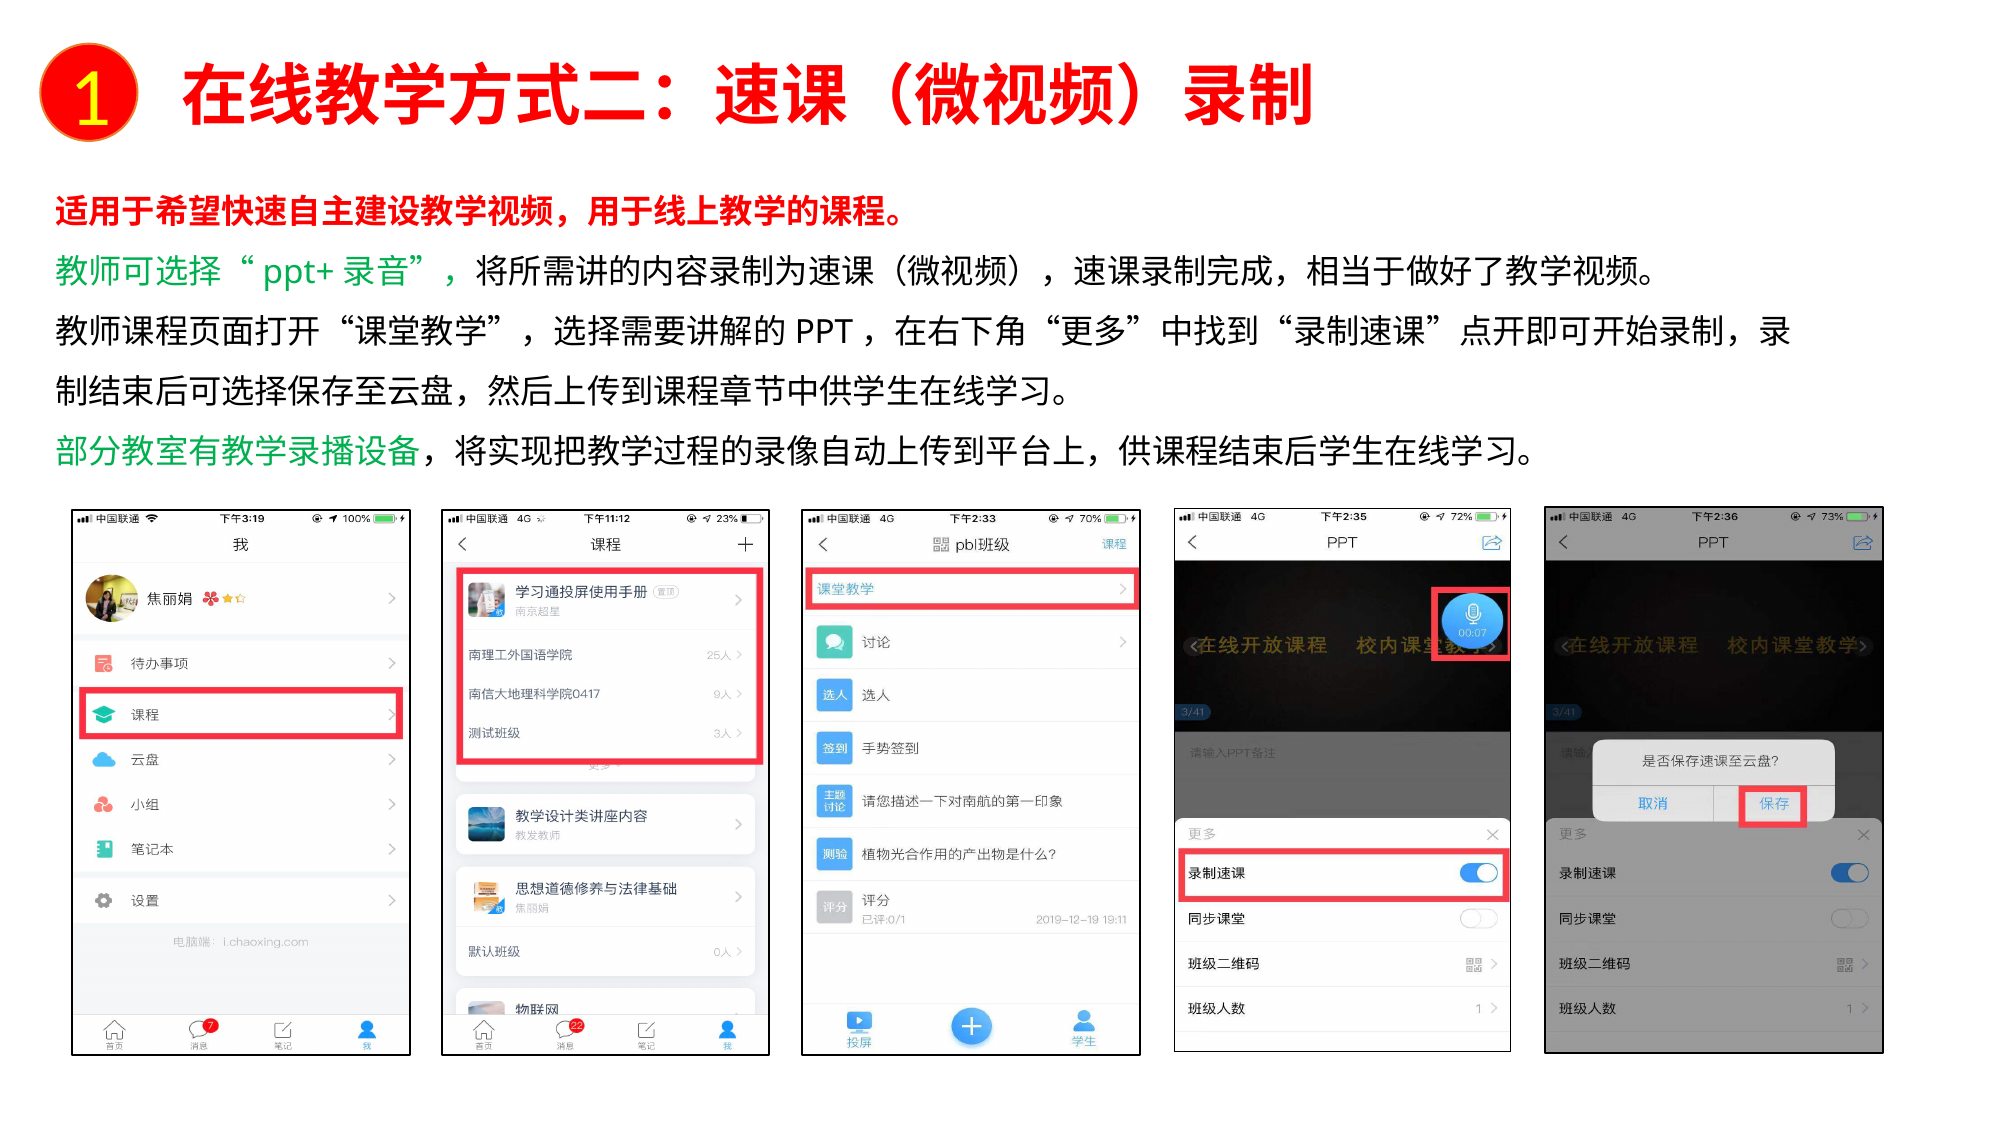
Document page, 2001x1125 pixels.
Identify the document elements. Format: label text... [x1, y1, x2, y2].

picture [803, 510, 1140, 1054]
text_box 1 [39, 42, 139, 142]
title 适用于希望快速自主建设教学视频，用于线上教学的课程。 教师可选择“ppt+录音”，将所需讲的内容录制为速课（微视频），速课录制完成，相当于做好了教学视频。 教师课程页面打开“课堂教学”，选择需要讲解的PPT，在右下角“更多”中找到“录制速课”点开即可开始录制，录制结束后可选择保存至云盘，然后上传到课程章节中供学生在线学习。 部分教室有教学录播设备，将实现把教学过程的录像自动上传到平台上，供课程结束后学生在线学习。 [40, 184, 1840, 456]
picture [72, 510, 409, 1054]
picture [1174, 508, 1511, 1052]
picture [1545, 508, 1882, 1052]
text_box 在线教学方式二：速课（微视频）录制 [166, 45, 1331, 140]
picture [443, 510, 768, 1054]
